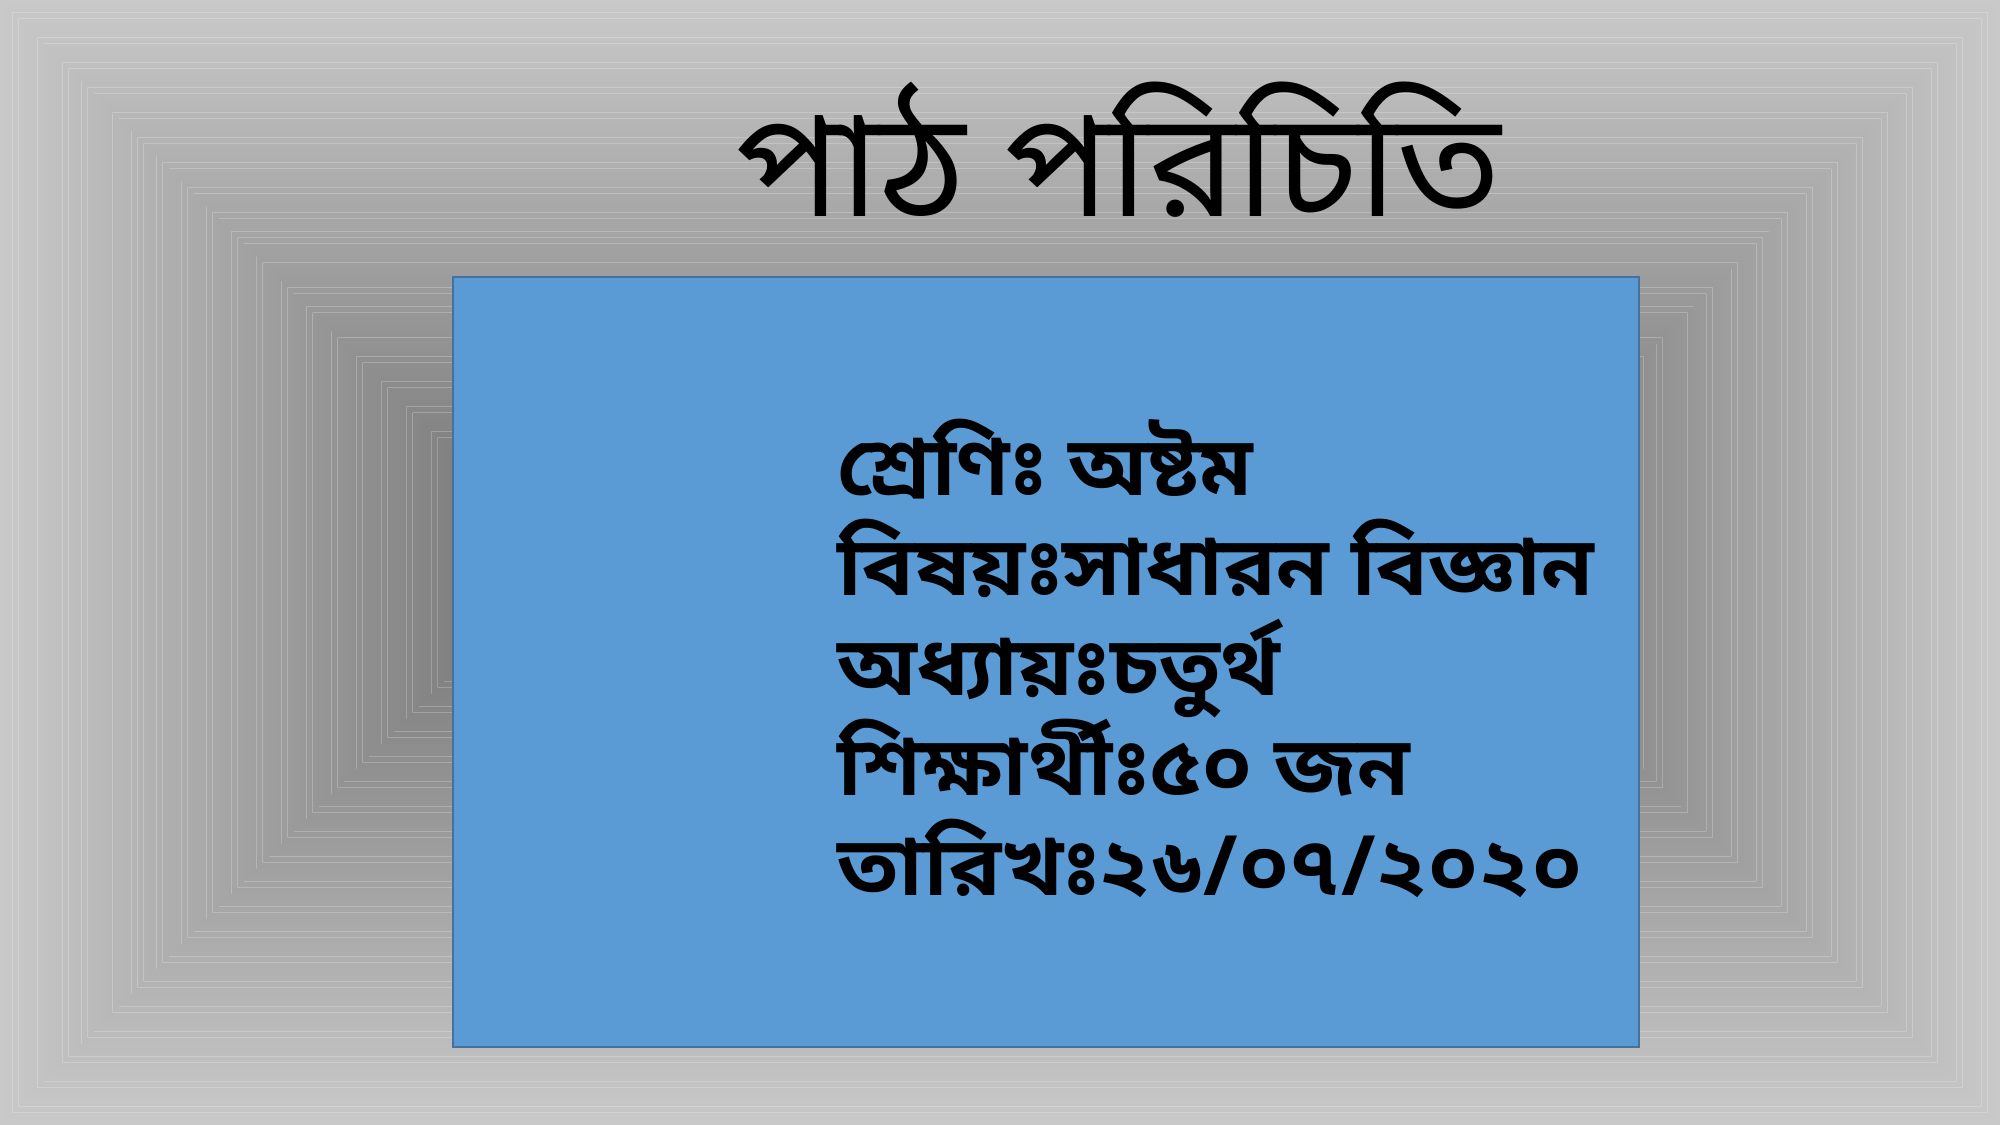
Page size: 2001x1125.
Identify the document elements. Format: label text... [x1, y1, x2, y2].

title পাঠ পরিচিতি [453, 59, 1525, 276]
text_box শ্রেণিঃ অষ্টম বিষয়ঃসাধারন বিজ্ঞান অধ্যায়ঃচতুর্থ শিক্ষার্থীঃ৫০ জন তারিখঃ২৬/০৭/২০২০ [452, 276, 1640, 1048]
